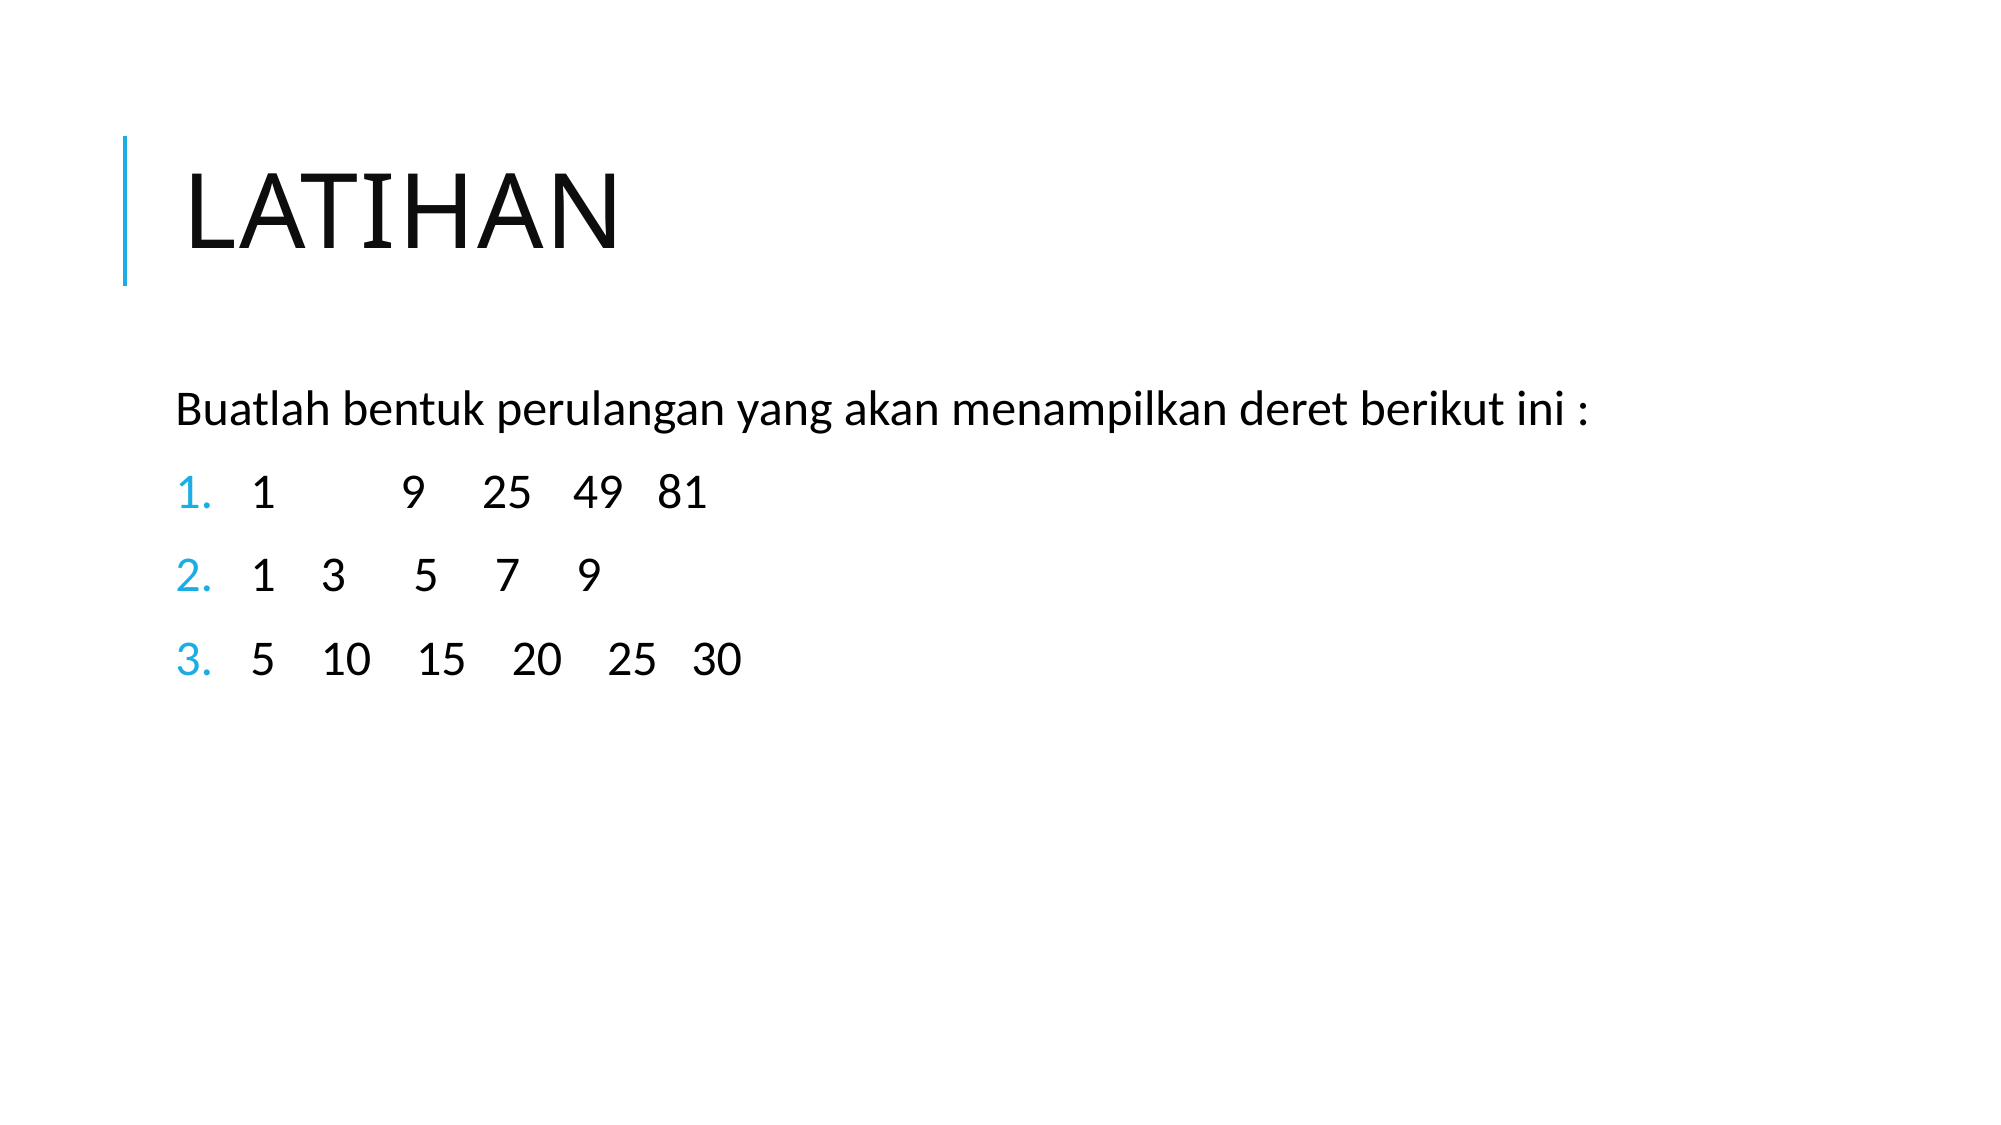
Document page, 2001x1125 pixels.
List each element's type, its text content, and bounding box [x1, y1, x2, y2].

title latihan [168, 96, 1763, 342]
list Buatlah bentuk perulangan yang akan menampilkan deret berikut ini : 1 9 25 49 81 1 3 5 7 9 5 10 15 20 25 30 [168, 375, 1763, 1035]
